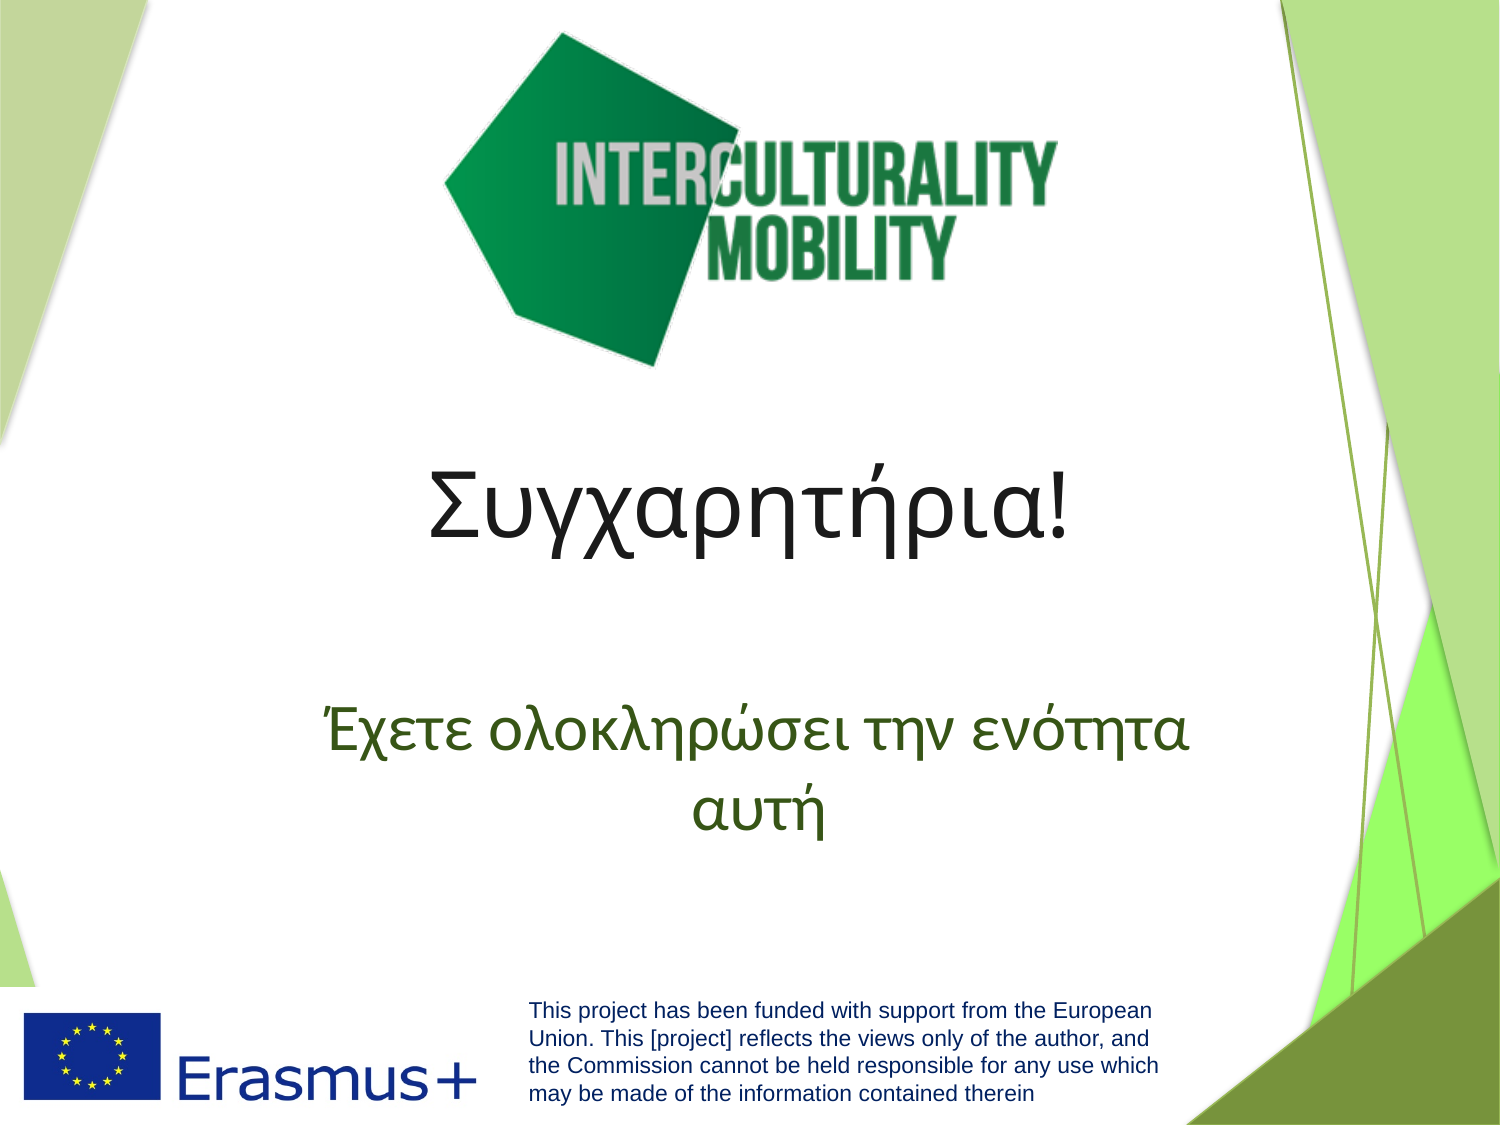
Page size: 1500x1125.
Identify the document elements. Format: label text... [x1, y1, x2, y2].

picture [0, 987, 502, 1125]
title Συγχαρητήρια! [112, 380, 1388, 622]
picture [442, 30, 1058, 370]
subtitle Έχετε ολοκληρώσει την ενότητα αυτή [260, 676, 1258, 931]
